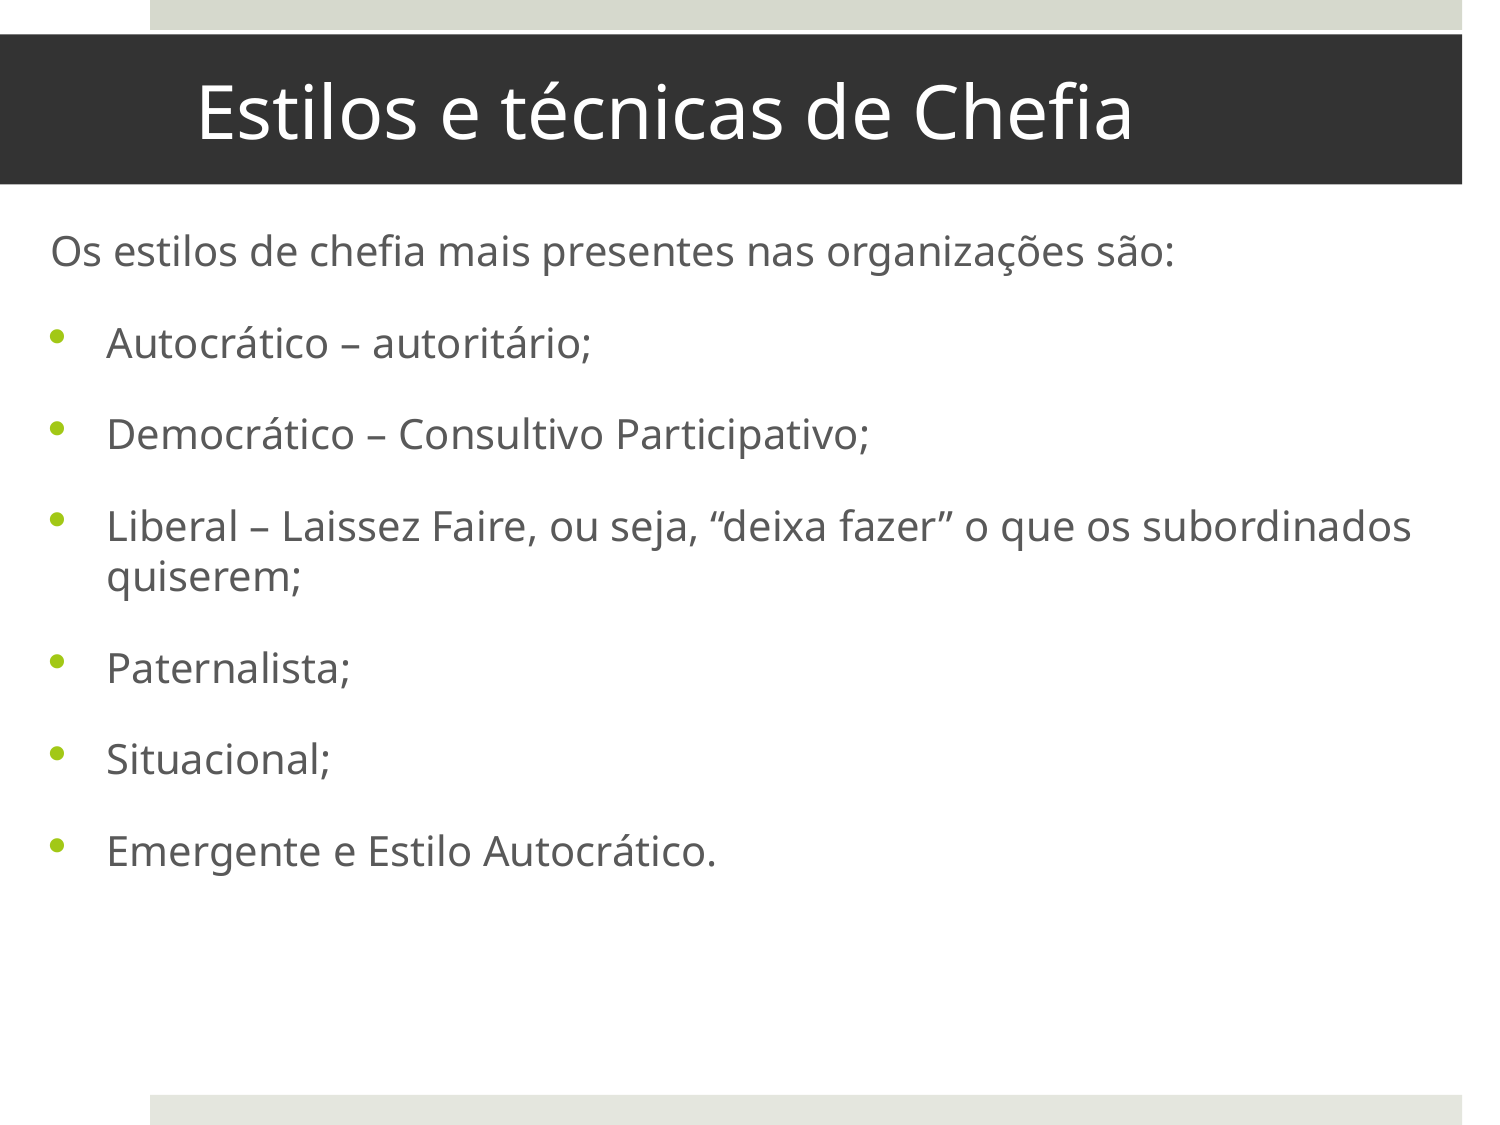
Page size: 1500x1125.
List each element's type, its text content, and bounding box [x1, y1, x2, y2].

list Os estilos de chefia mais presentes nas organizações são: Autocrático – autoritário; Democrático – Consultivo Participativo; Liberal – Laissez Faire, ou seja, “deixa fazer” o que os subordinados quiserem; Paternalista; Situacional; Emergente e Estilo Autocrático. [35, 217, 1432, 1028]
title Estilos e técnicas de Chefia [0, 34, 1463, 185]
